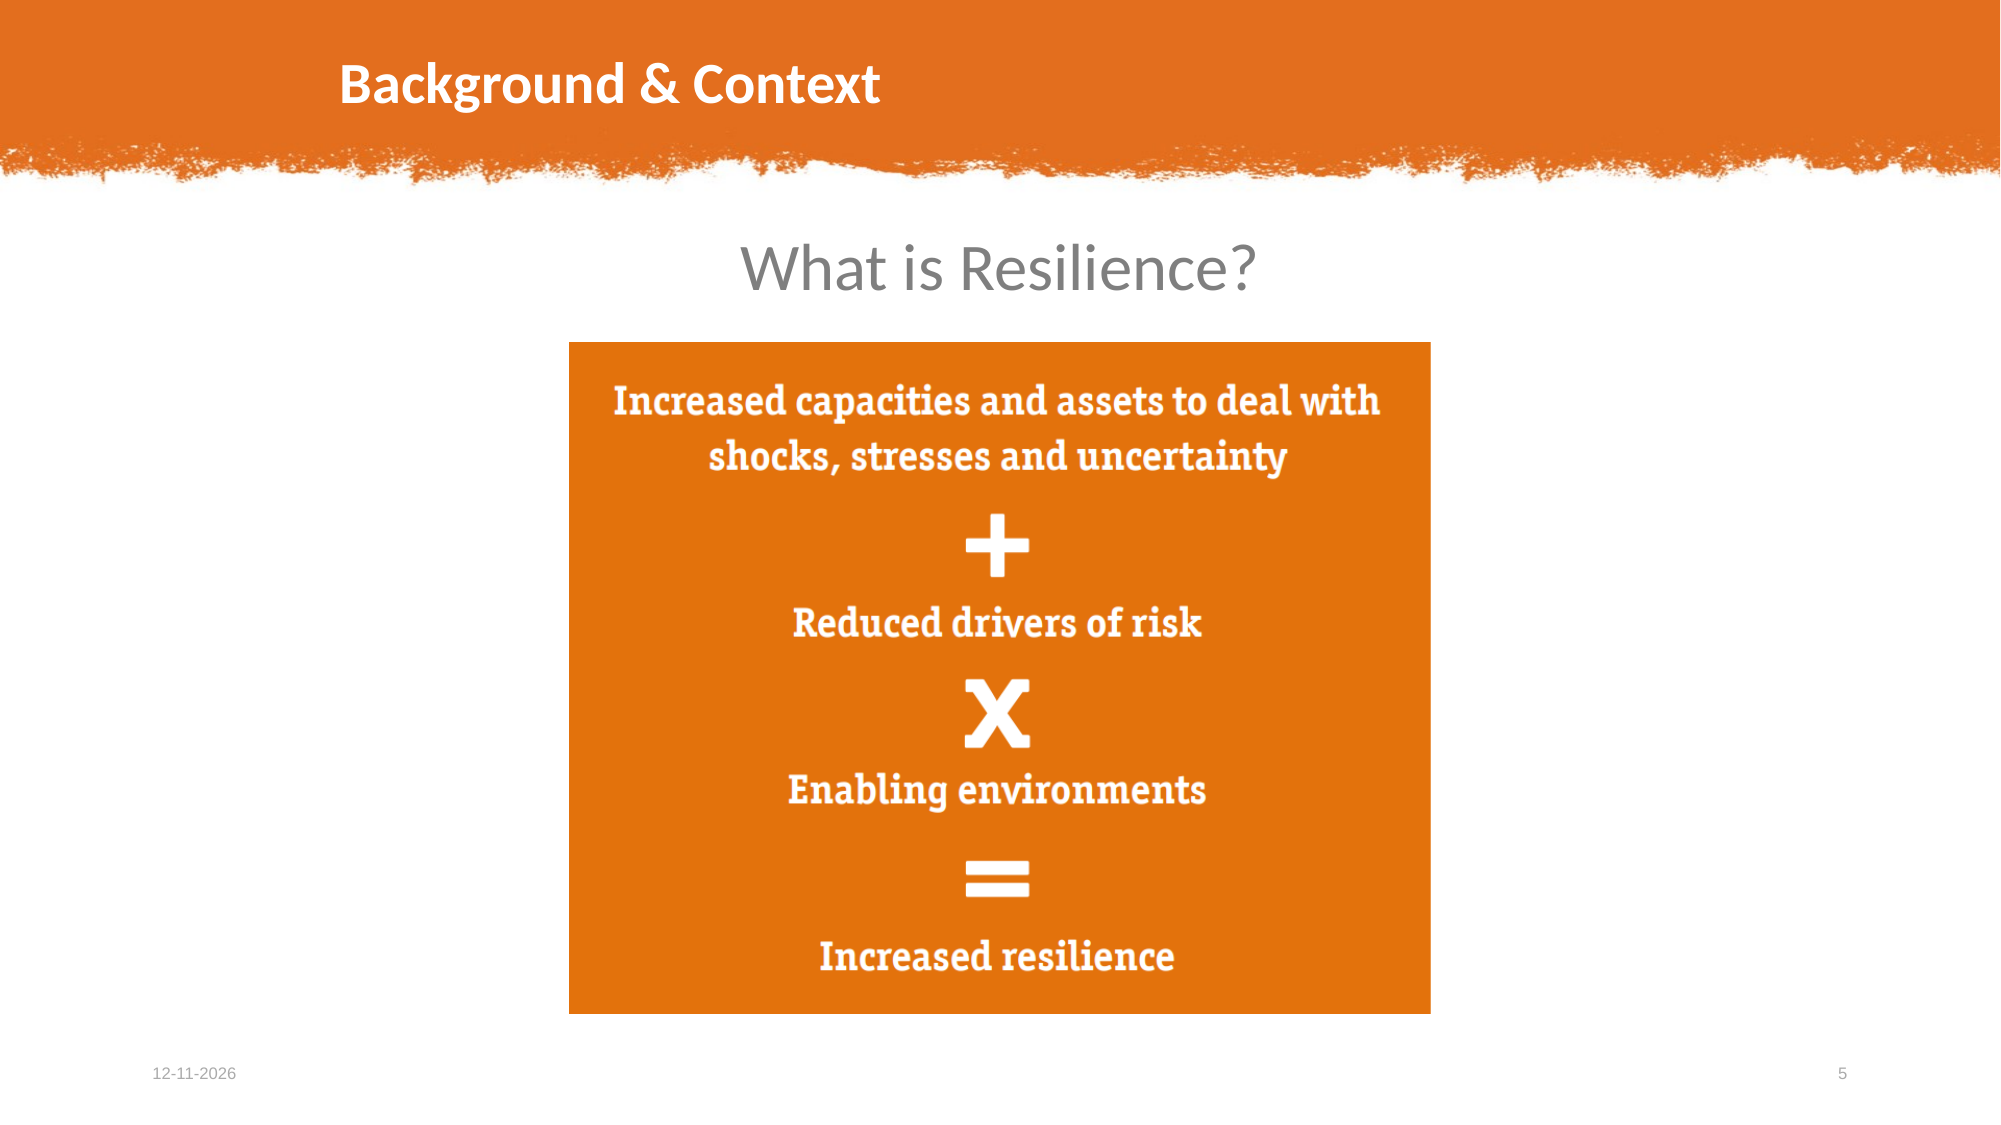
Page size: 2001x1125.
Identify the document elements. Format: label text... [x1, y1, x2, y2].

slide_number 5 [1412, 1042, 1863, 1103]
text_box What is Resilience? [99, 224, 1900, 371]
picture [0, 0, 2001, 1125]
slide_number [137, 1042, 588, 1103]
title Background & Context [324, 45, 1675, 158]
